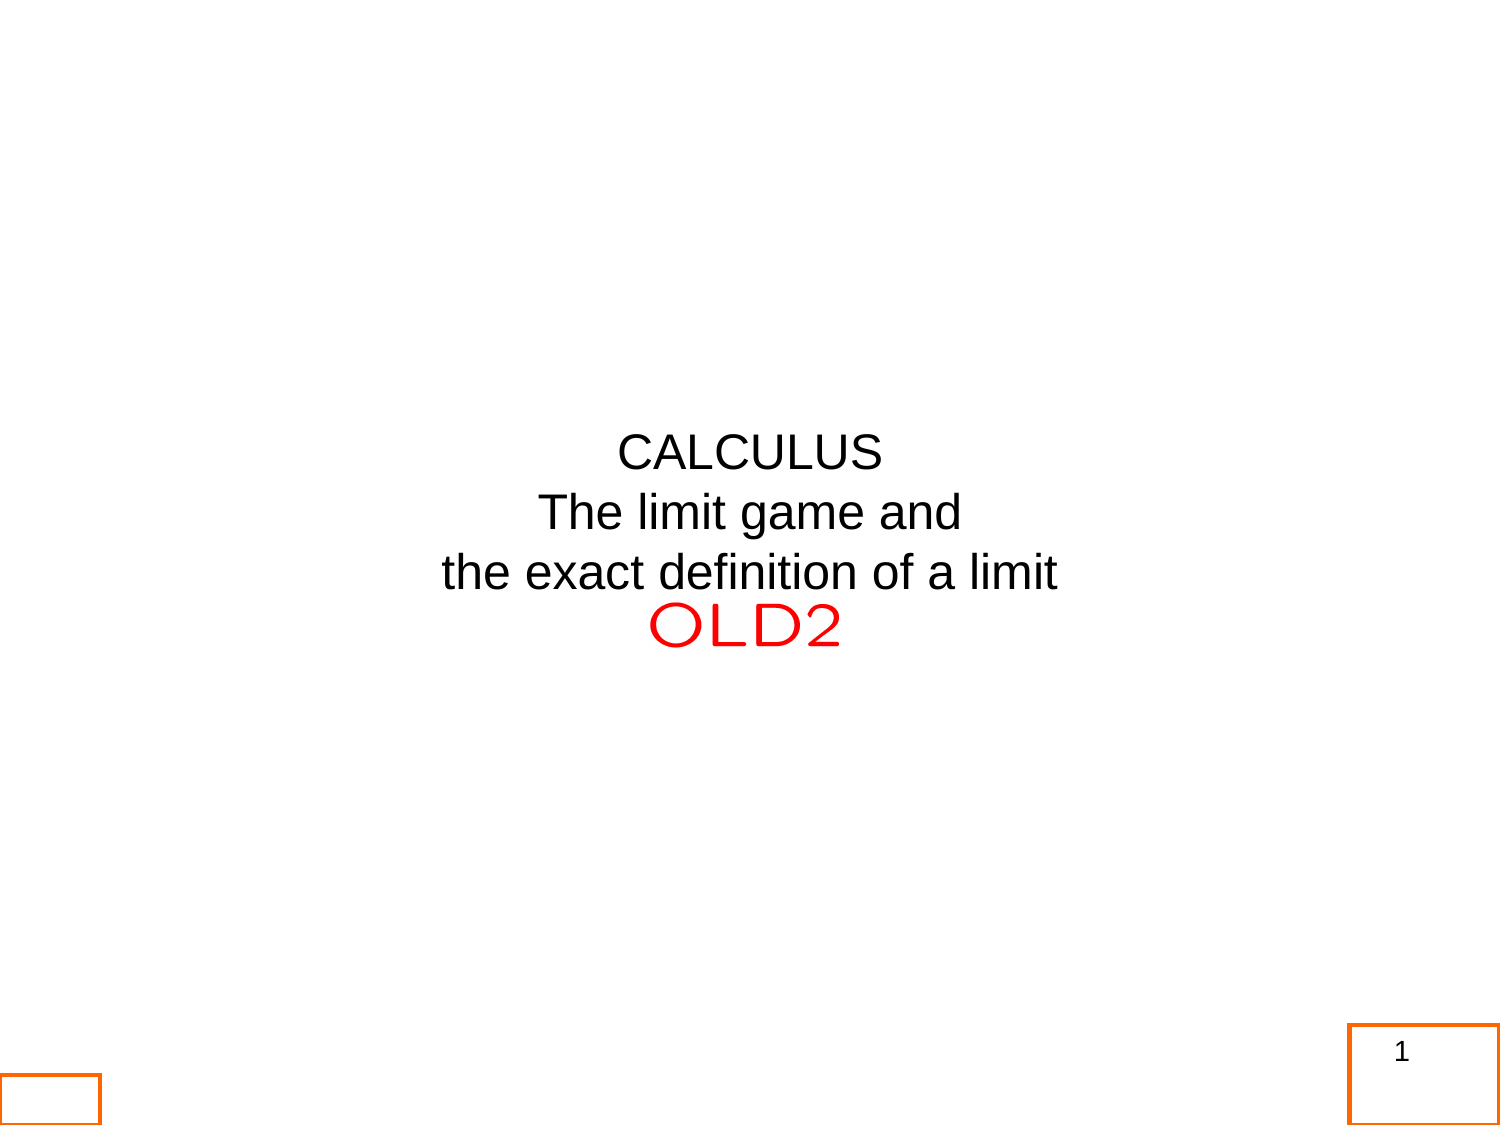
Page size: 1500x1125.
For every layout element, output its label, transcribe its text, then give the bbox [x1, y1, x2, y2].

text_box [1349, 1025, 1500, 1125]
picture [648, 600, 841, 651]
text_box [0, 1074, 100, 1125]
text_box CALCULUS The limit game and the exact definition of a limit [174, 412, 1325, 608]
slide_number 1 [1074, 1024, 1425, 1103]
